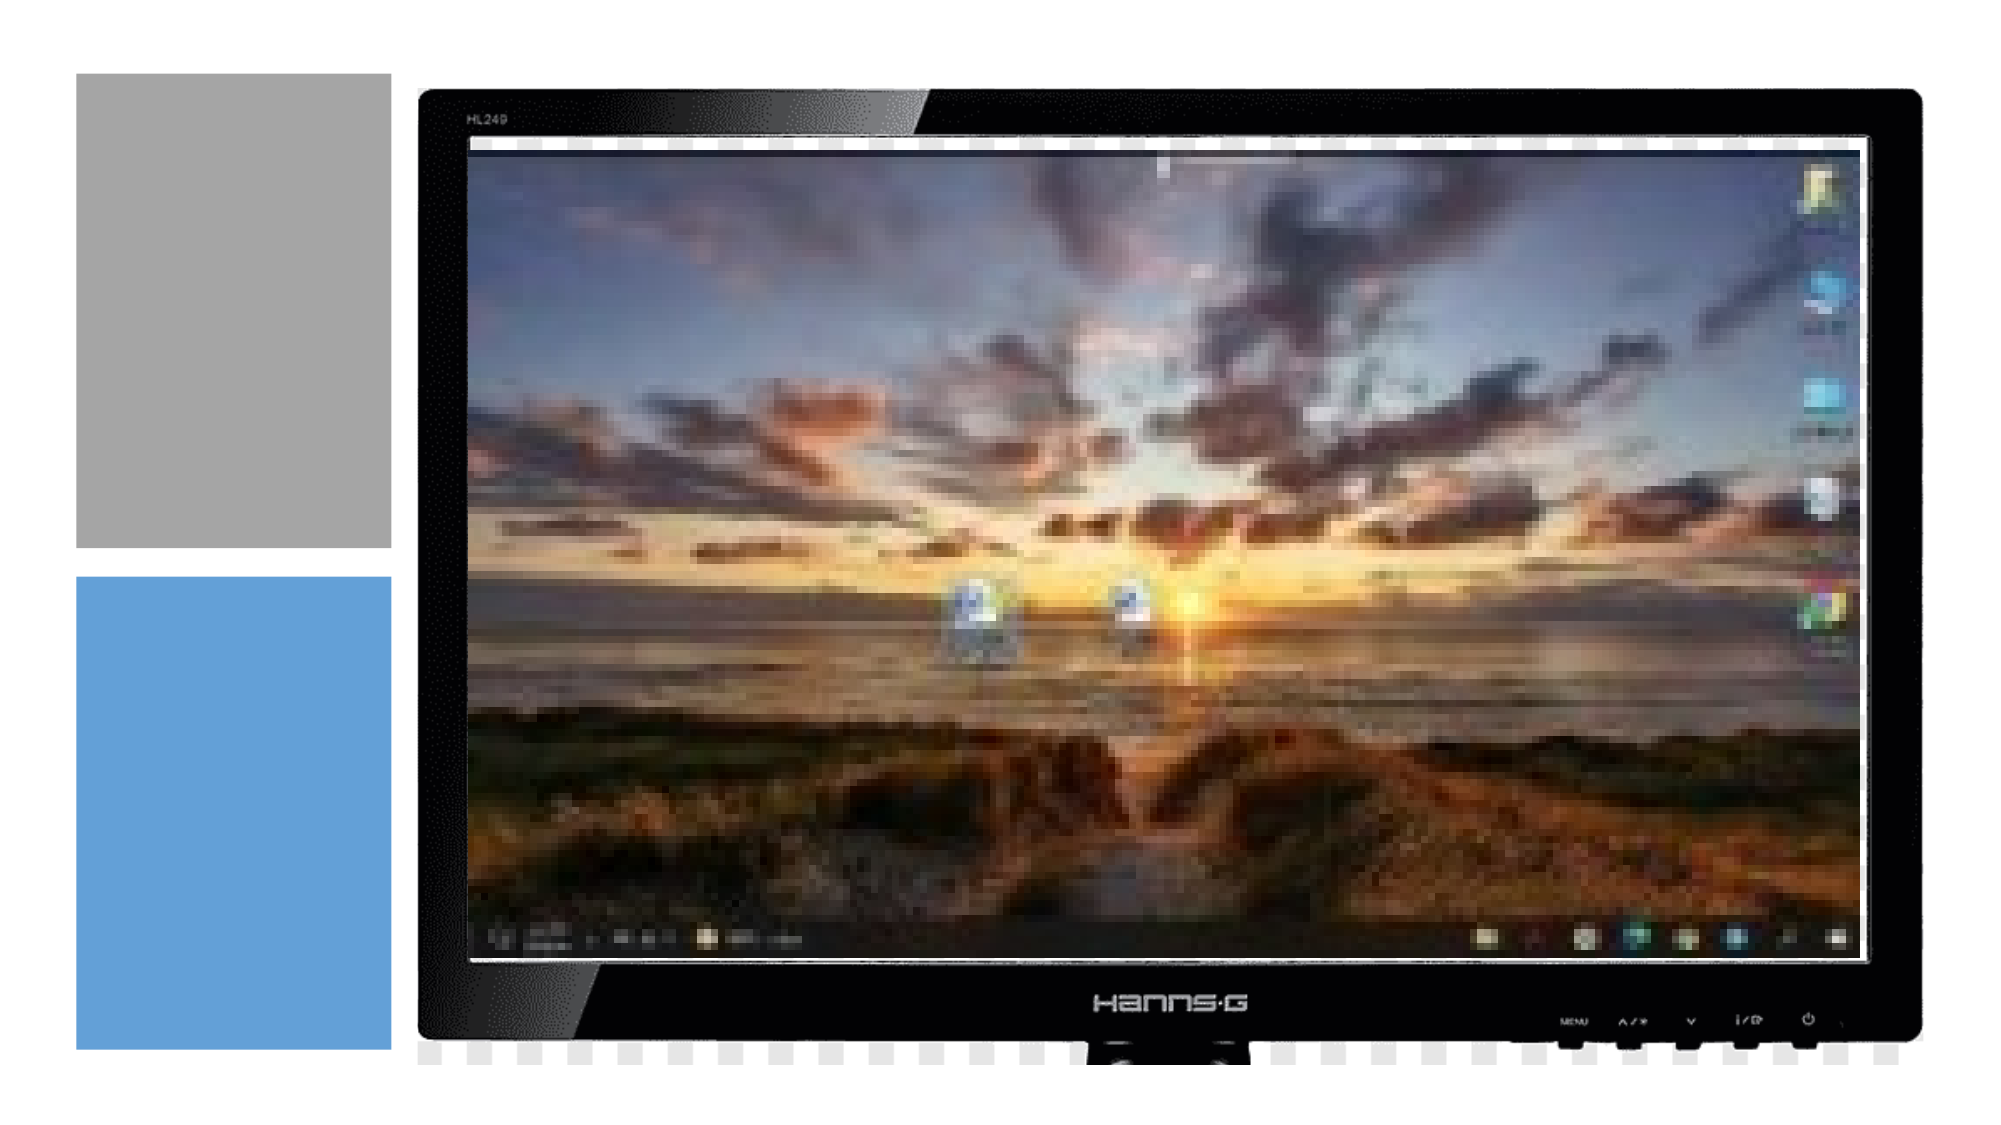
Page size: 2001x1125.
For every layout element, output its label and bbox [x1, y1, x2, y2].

text_box [75, 576, 392, 1051]
text_box [417, 88, 1924, 1065]
text_box [75, 72, 392, 549]
